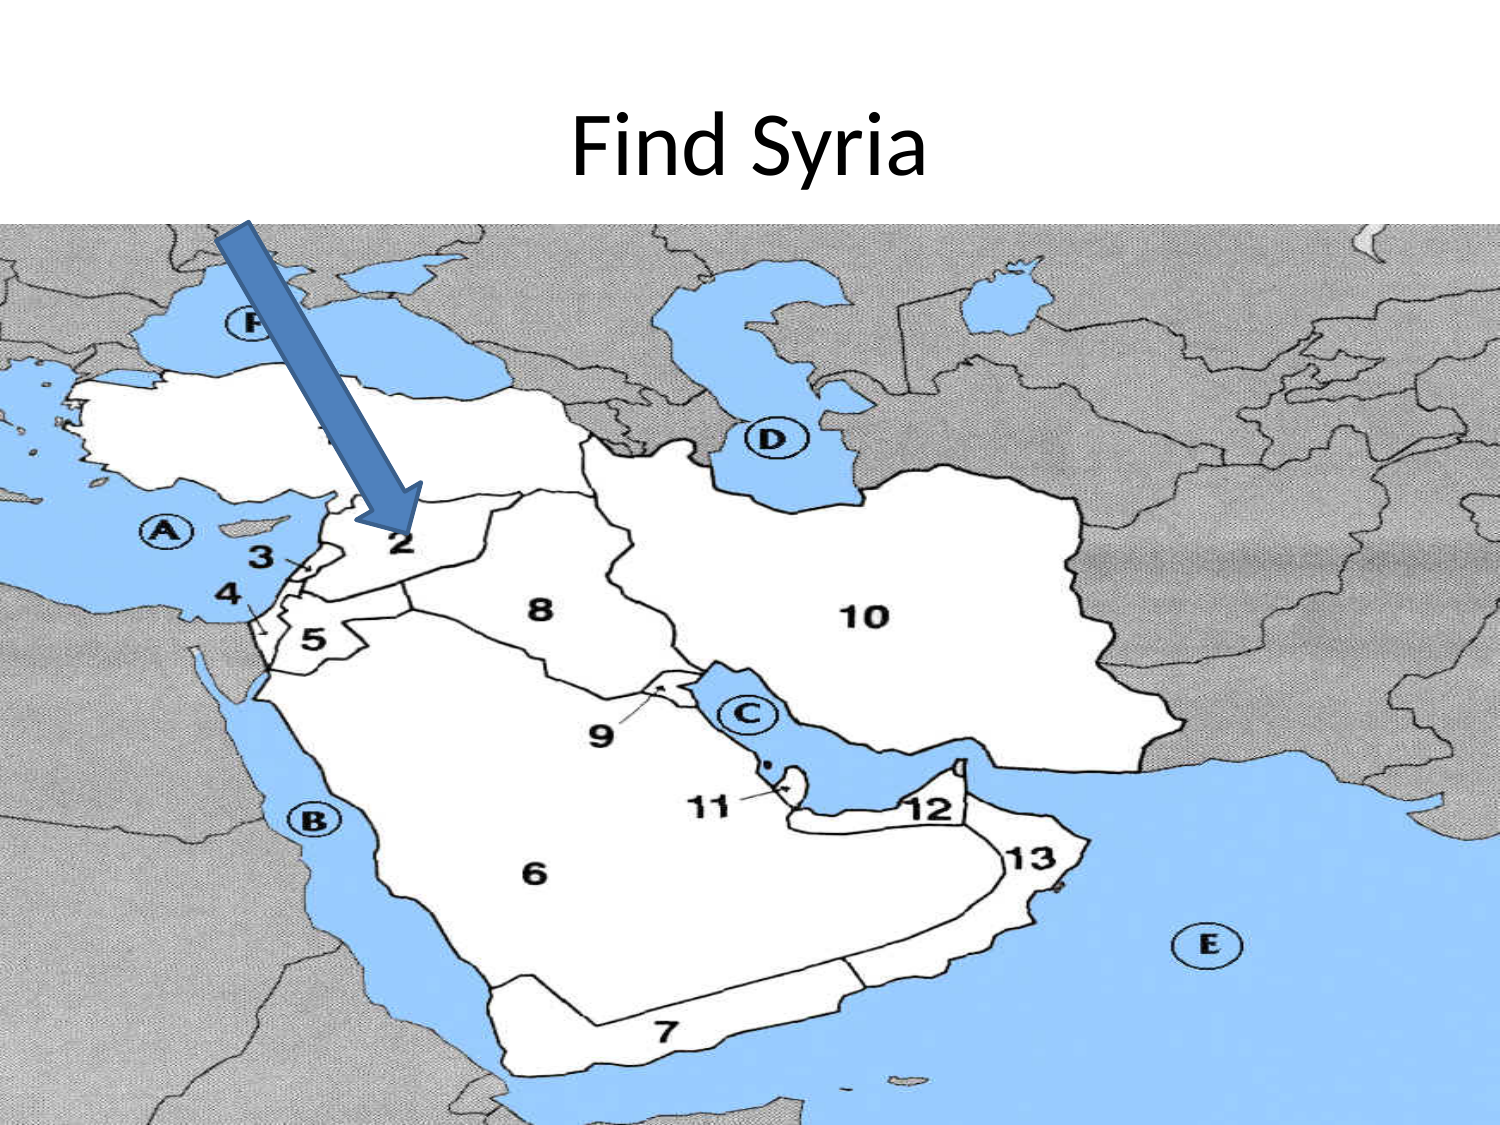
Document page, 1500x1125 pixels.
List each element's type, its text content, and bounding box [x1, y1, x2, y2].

text_box [240, 219, 253, 224]
picture [0, 224, 1500, 1125]
title Find Syria [75, 45, 1425, 224]
